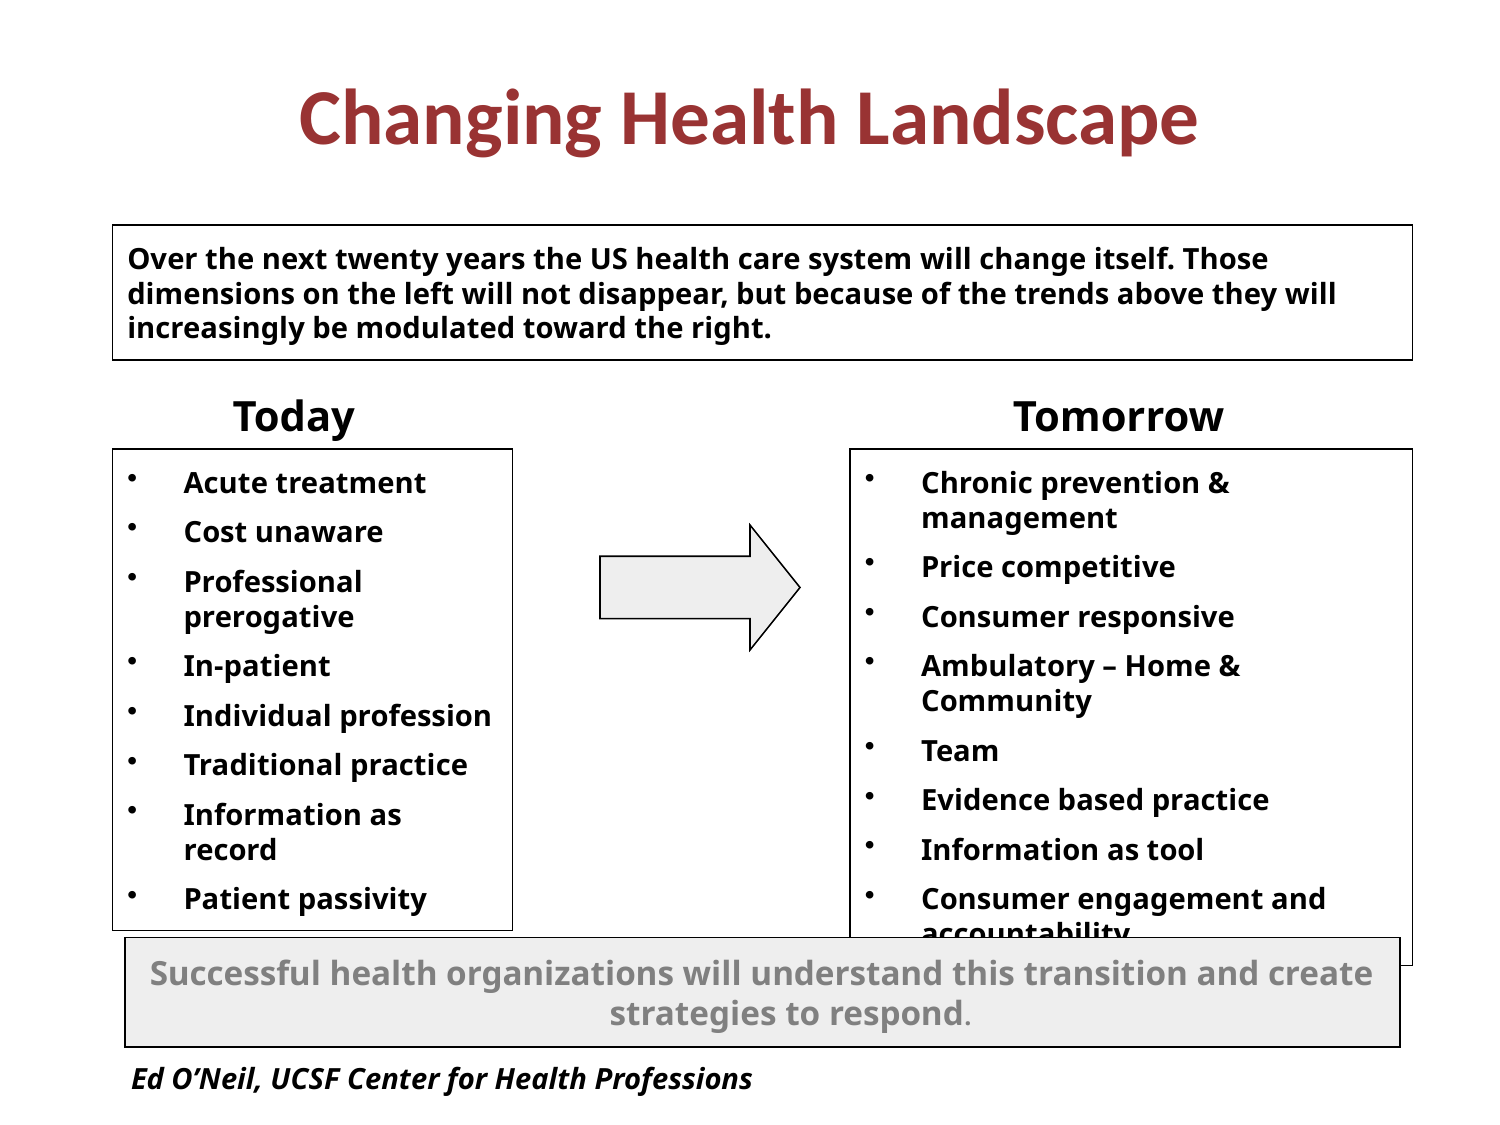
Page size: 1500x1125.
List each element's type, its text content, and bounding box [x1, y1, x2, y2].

text_box Ed O’Neil, UCSF Center for Health Professions [116, 1053, 769, 1103]
text_box Over the next twenty years the US health care system will change itself. Those dimensions on the left will not disappear, but because of the trends above they will increasingly be modulated toward the right. [112, 224, 1413, 360]
text_box Changing Health Landscape [0, 24, 1500, 200]
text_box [824, 374, 1413, 918]
text_box [600, 525, 801, 651]
text_box Successful health organizations will understand this transition and create strategies to respond. [124, 937, 1400, 1048]
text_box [87, 374, 526, 918]
